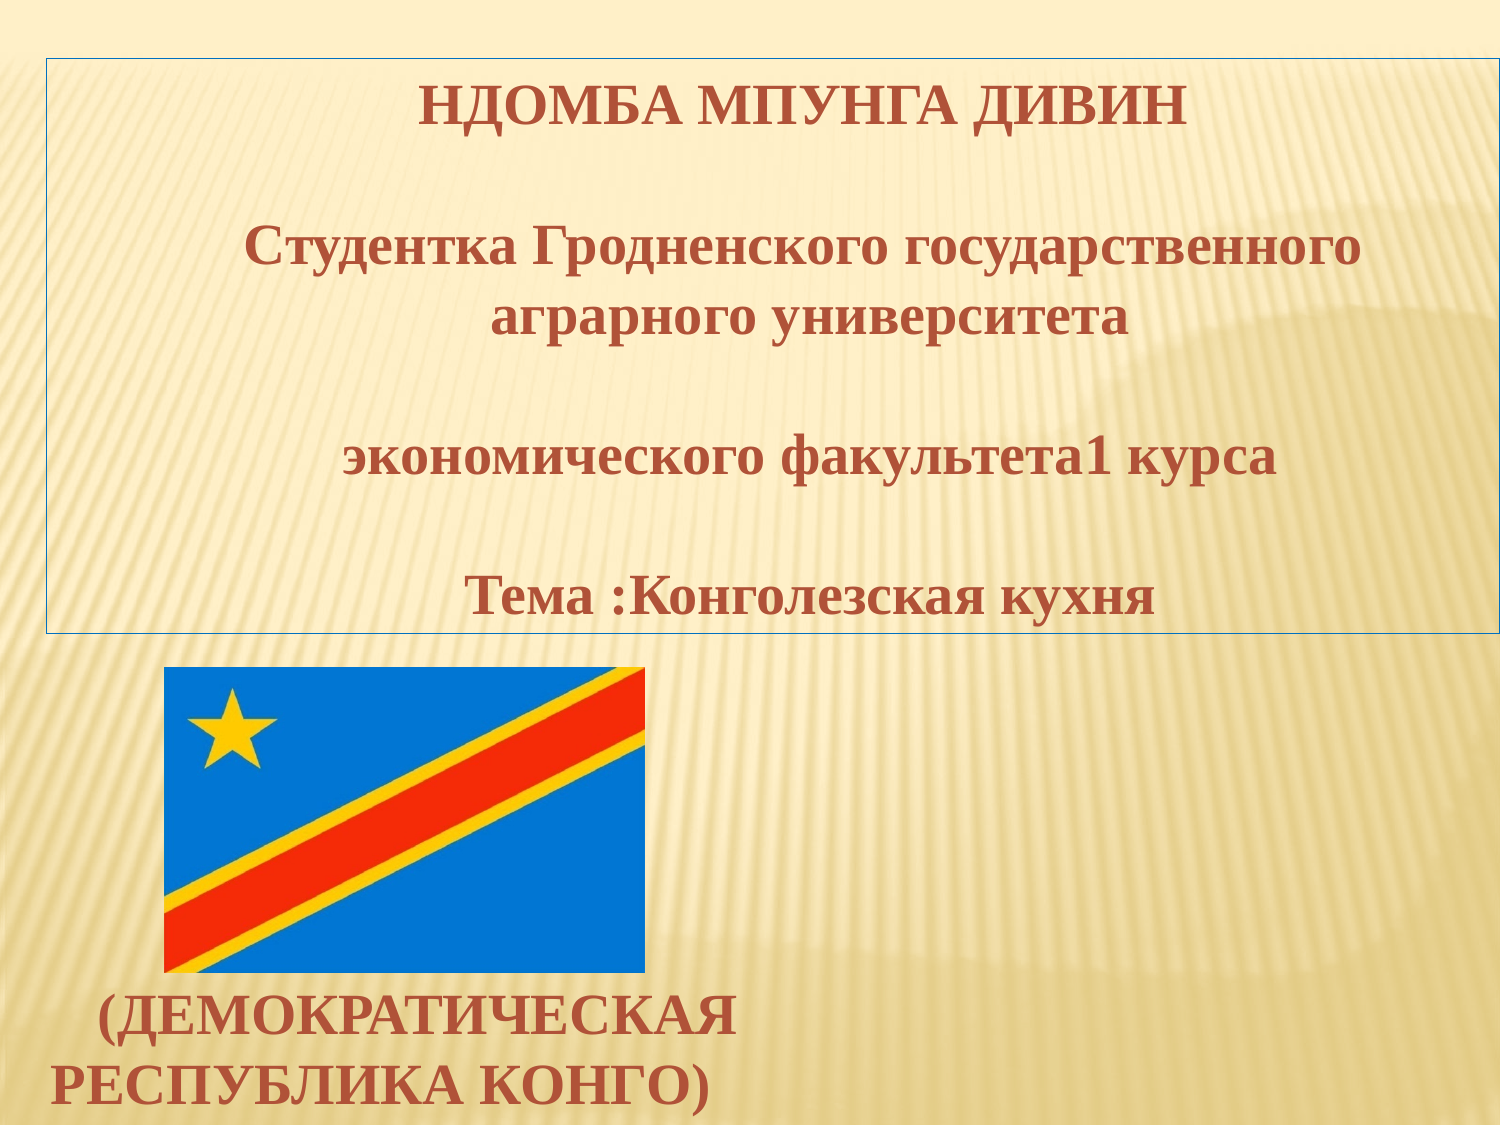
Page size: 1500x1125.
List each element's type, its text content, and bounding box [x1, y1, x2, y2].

picture [163, 667, 645, 973]
text_box (ДЕМОКРАТИЧЕСКАЯ РЕСПУБЛИКА КОНГО) [0, 968, 762, 1124]
text_box НДОМБА МПУНГА ДИВИН Студентка Гродненского государственного аграрного университета экономического факультета1 курса Тема :Конголезская кухня [46, 58, 1500, 634]
